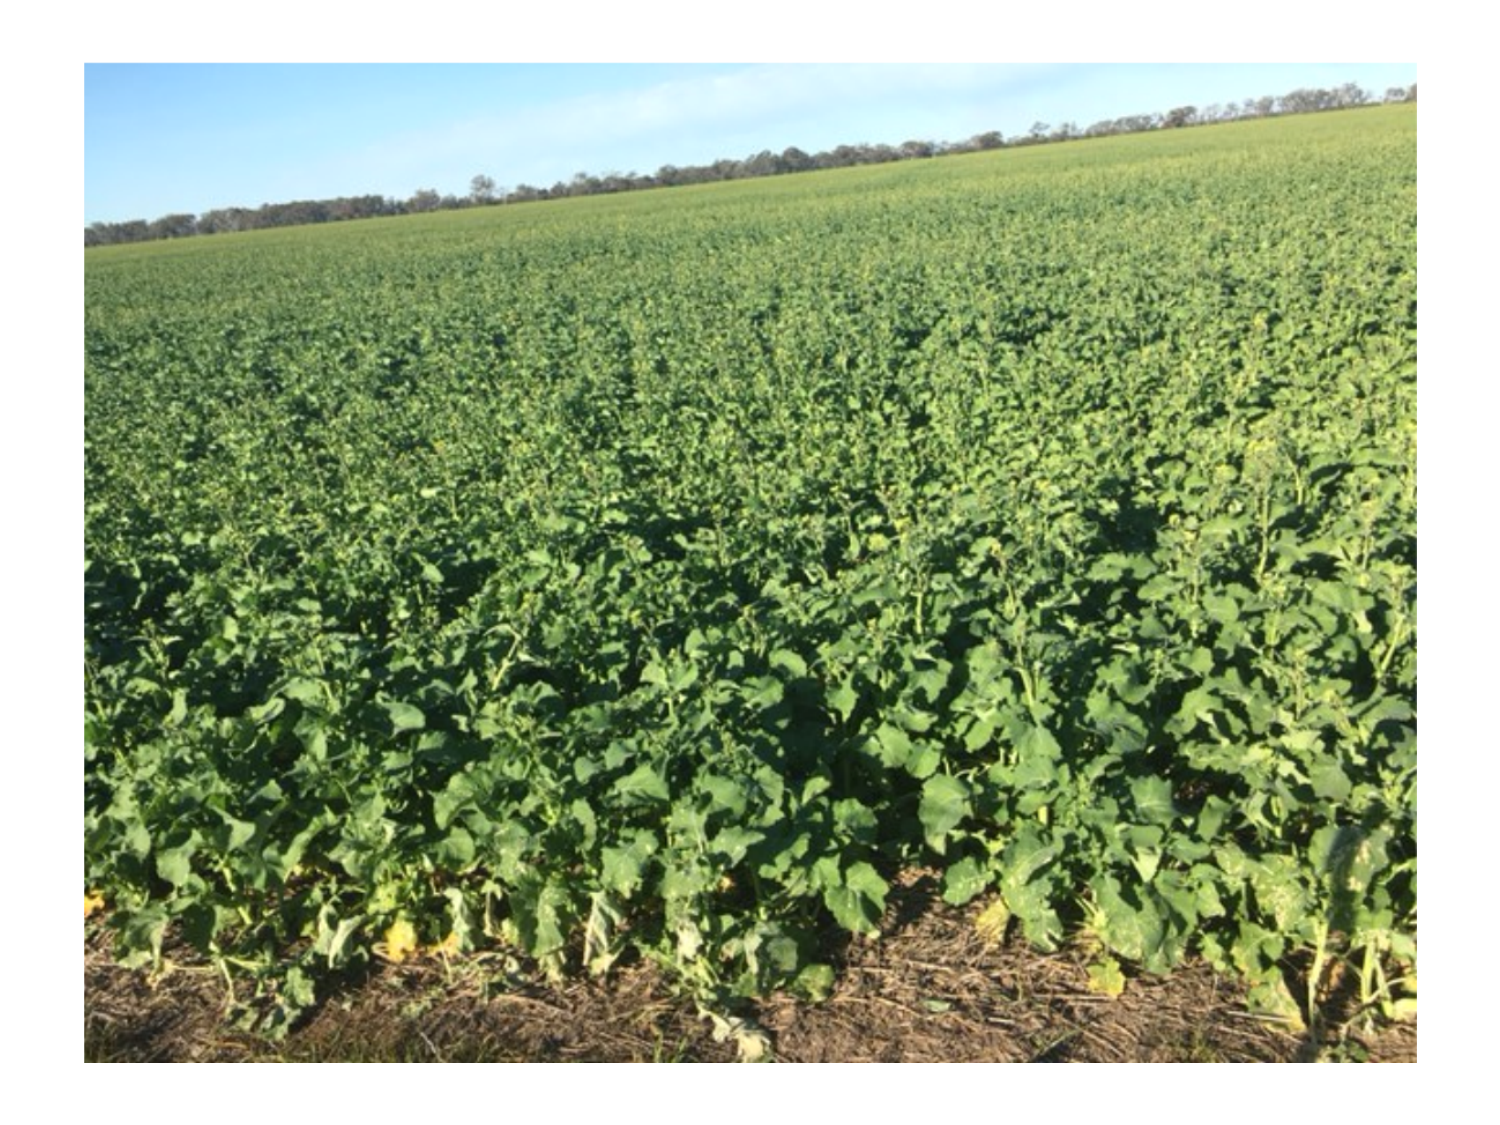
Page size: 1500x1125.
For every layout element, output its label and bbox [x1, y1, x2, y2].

picture [83, 62, 1417, 1063]
